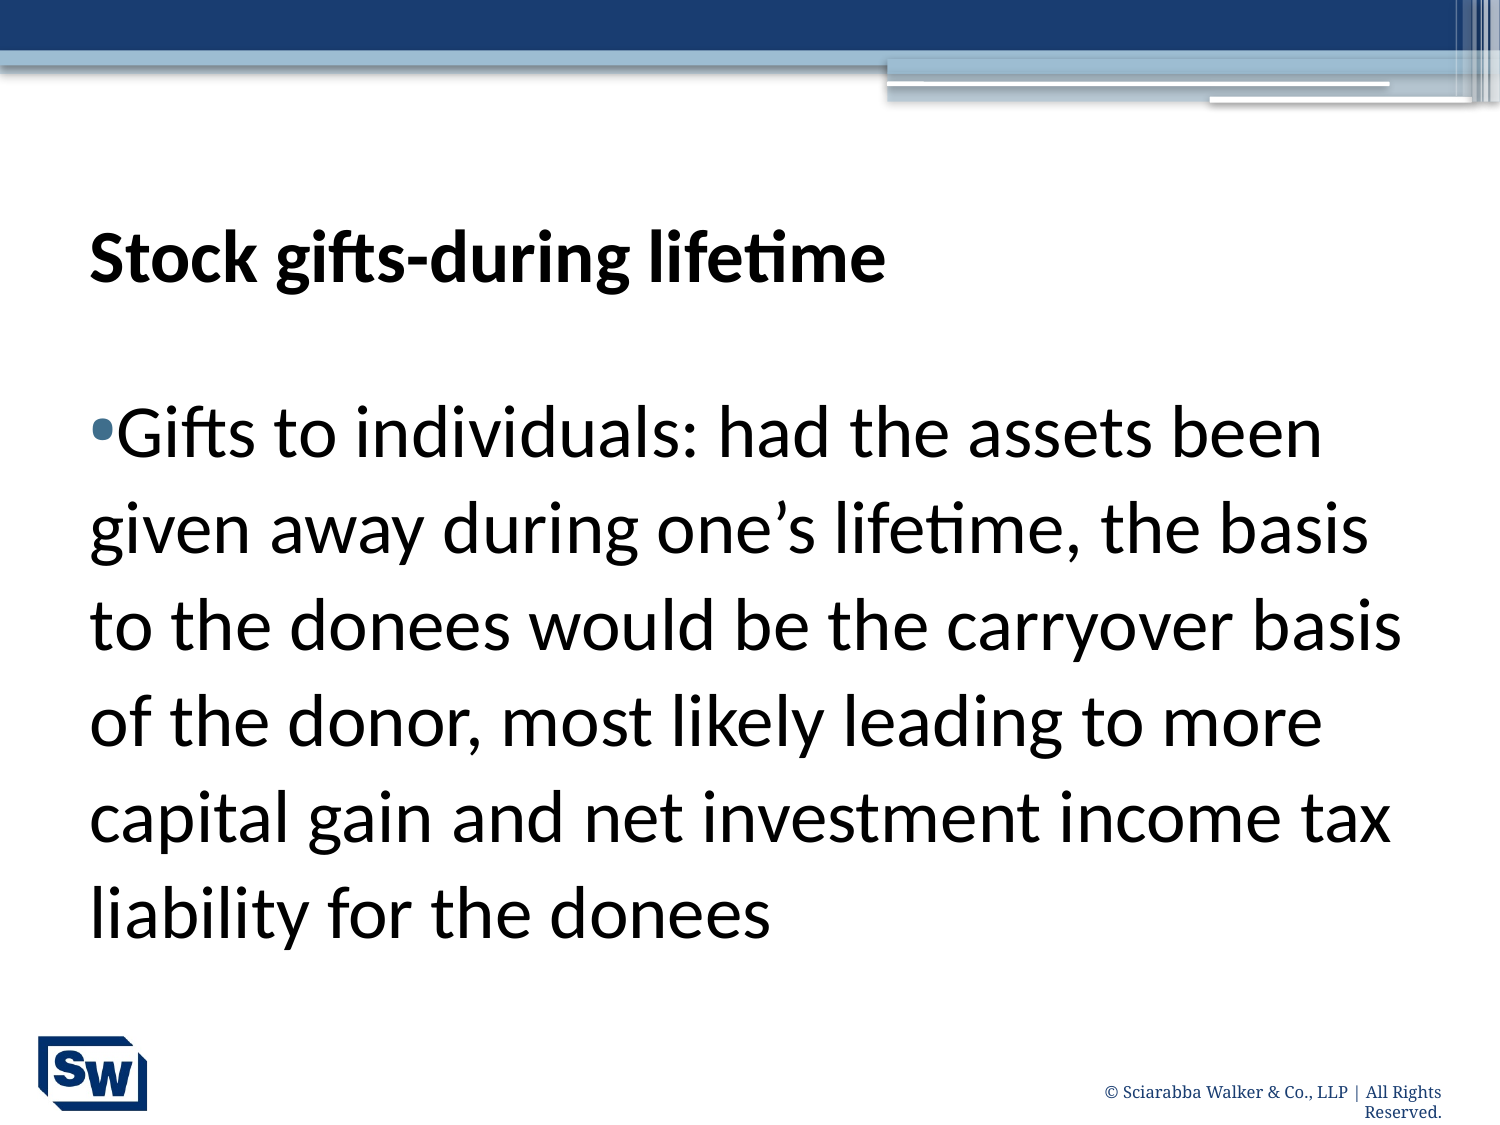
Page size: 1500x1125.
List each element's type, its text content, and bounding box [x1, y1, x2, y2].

title Stock gifts-during lifetime [75, 187, 1425, 363]
picture [37, 1035, 148, 1111]
list Gifts to individuals: had the assets been given away during one’s lifetime, the basis to the donees would be the carryover basis of the donor, most likely leading to more capital gain and net investment income tax liability for the donees [75, 368, 1425, 1079]
